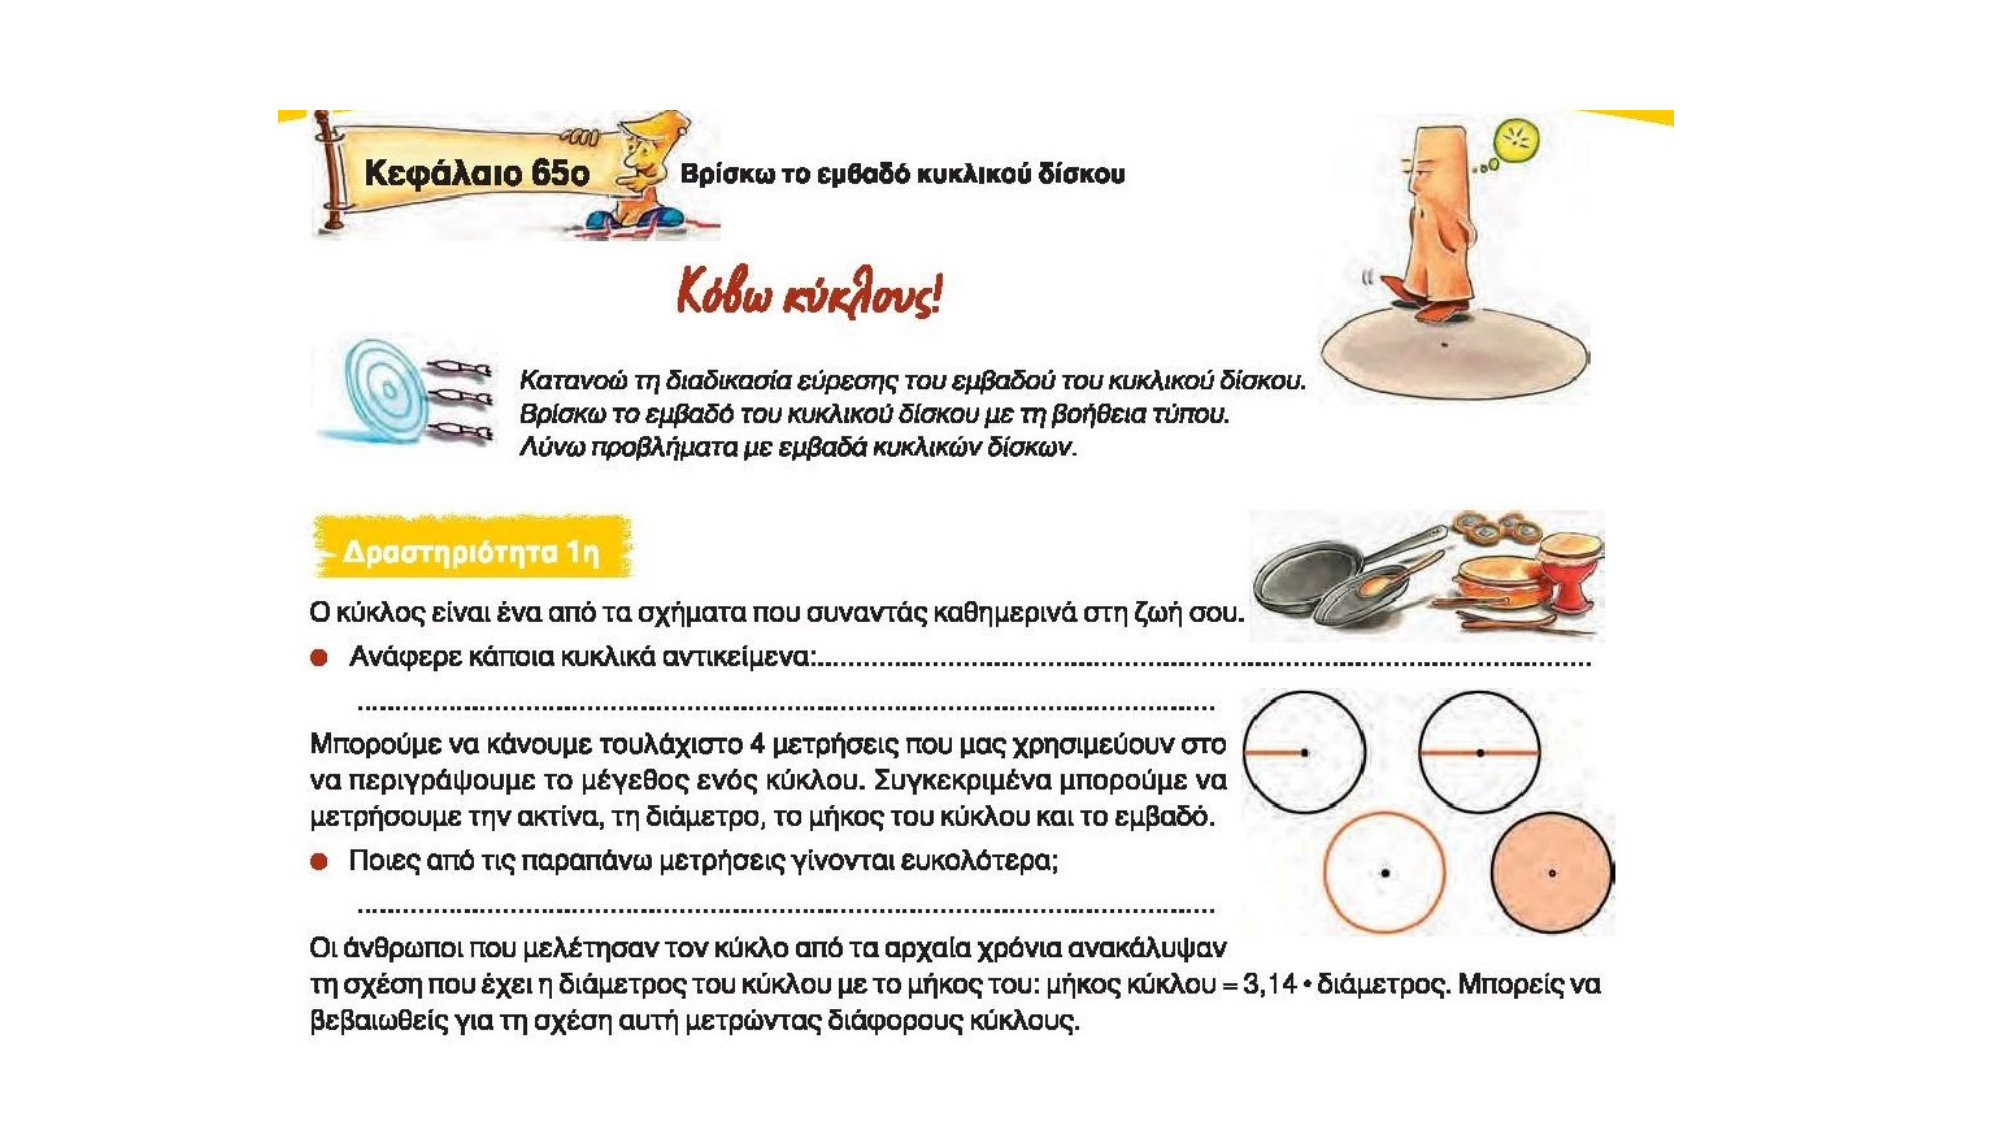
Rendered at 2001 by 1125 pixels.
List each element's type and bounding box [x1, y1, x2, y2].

picture [277, 110, 1674, 1047]
